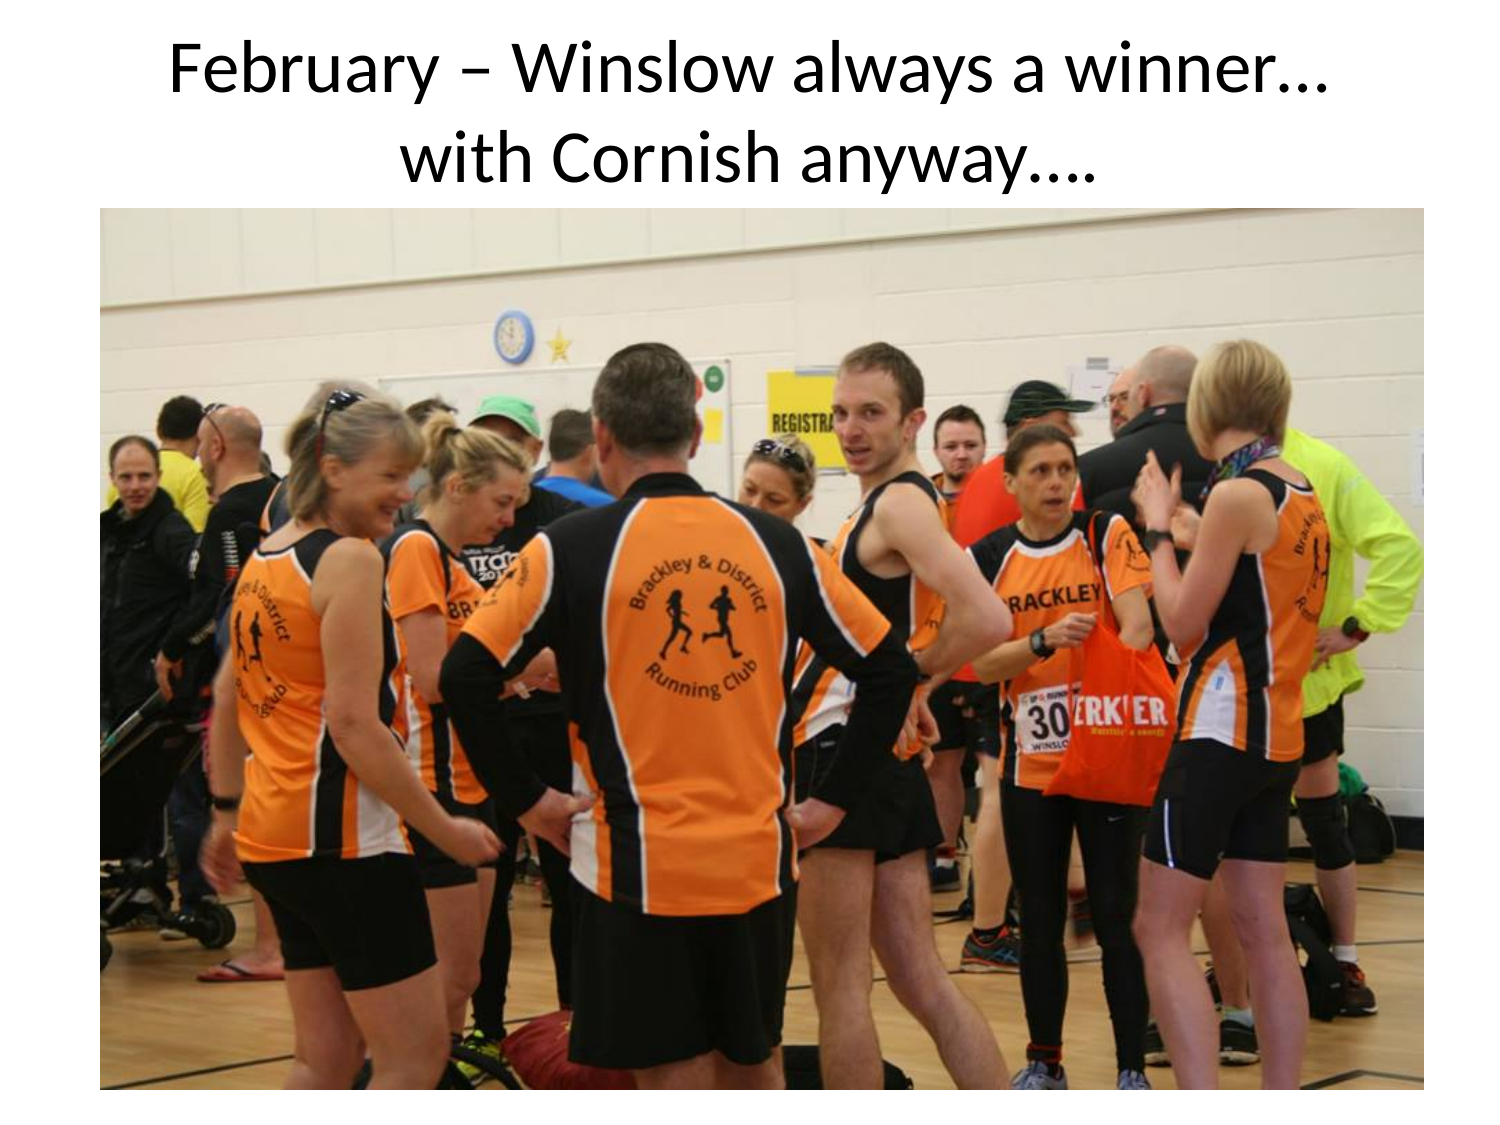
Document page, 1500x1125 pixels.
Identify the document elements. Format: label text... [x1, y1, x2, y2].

picture [100, 207, 1424, 1091]
title February – Winslow always a winner…with Cornish anyway…. [112, 42, 1388, 173]
